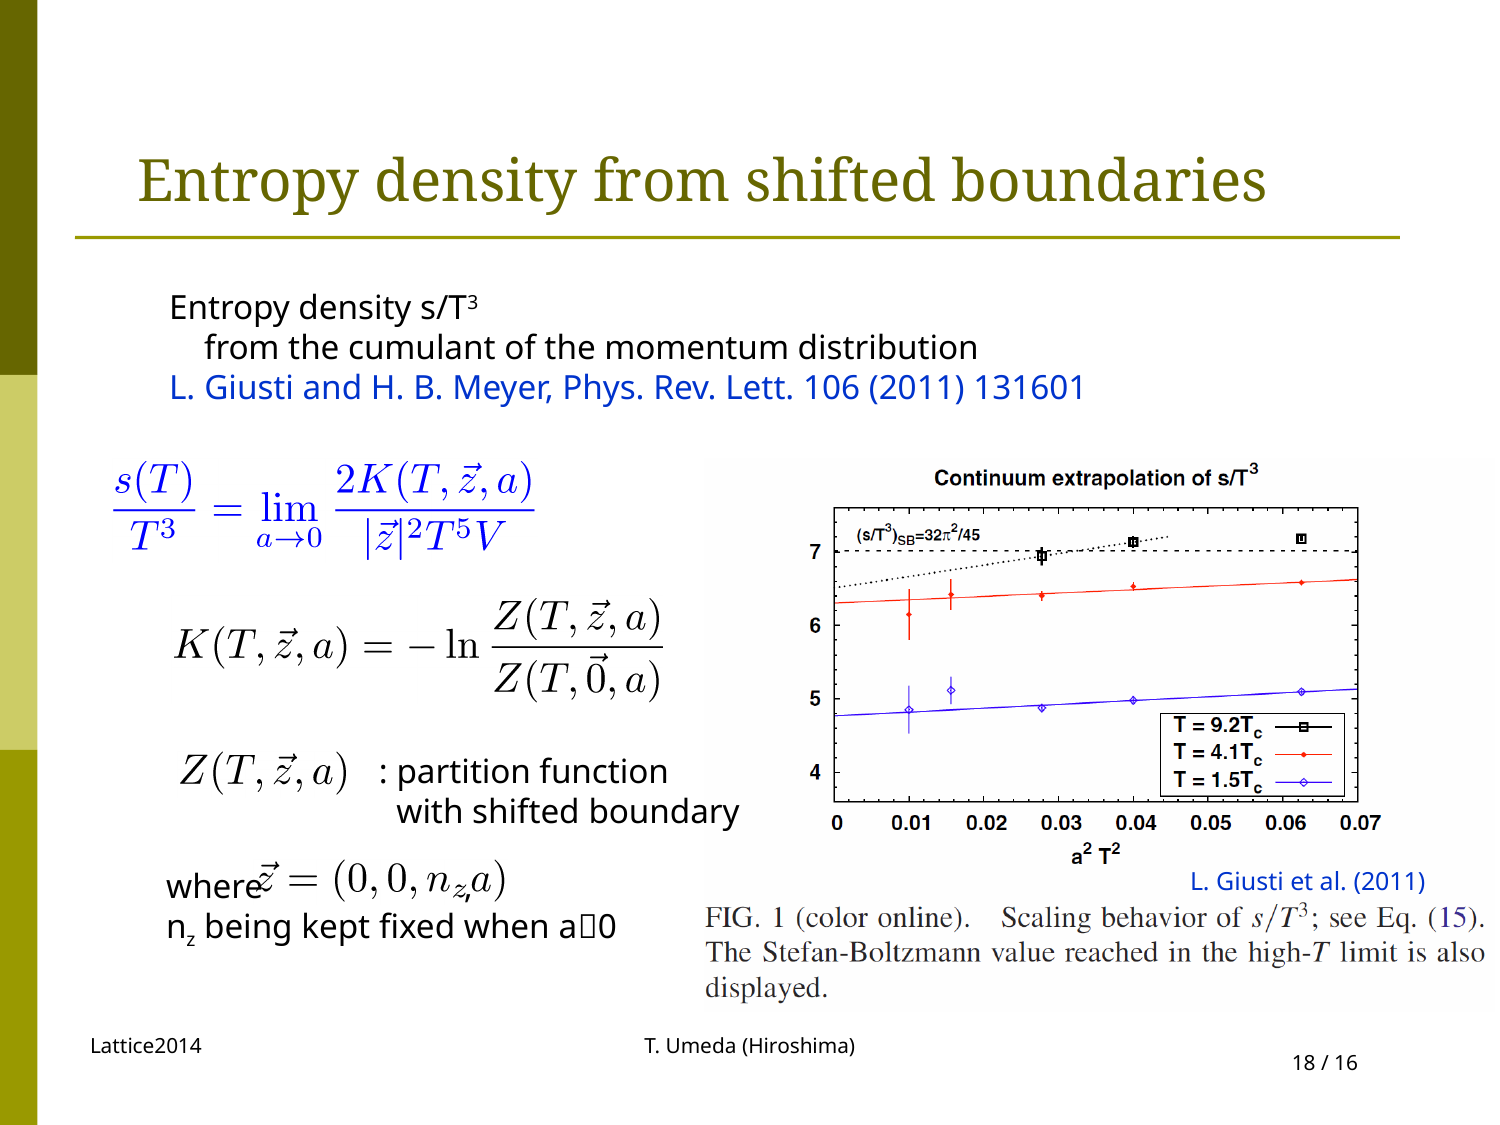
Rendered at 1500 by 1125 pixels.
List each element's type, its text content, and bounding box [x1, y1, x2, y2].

slide_number Lattice2014 [75, 1025, 425, 1100]
text_box where , nz being kept fixed when a0 [151, 857, 632, 958]
text_box : partition function with shifted boundary [364, 743, 698, 838]
picture [177, 751, 349, 798]
picture [253, 858, 509, 906]
picture [112, 458, 538, 563]
text_box Entropy density s/T3 from the cumulant of the momentum distribution L. Giusti and H. B. Meyer, Phys. Rev. Lett. 106 (2011) 131601 [154, 278, 1104, 414]
title Entropy density from shifted boundaries [122, 101, 1329, 221]
footer T. Umeda (Hiroshima) [512, 1025, 988, 1100]
picture [703, 458, 1495, 1012]
picture [170, 595, 663, 705]
